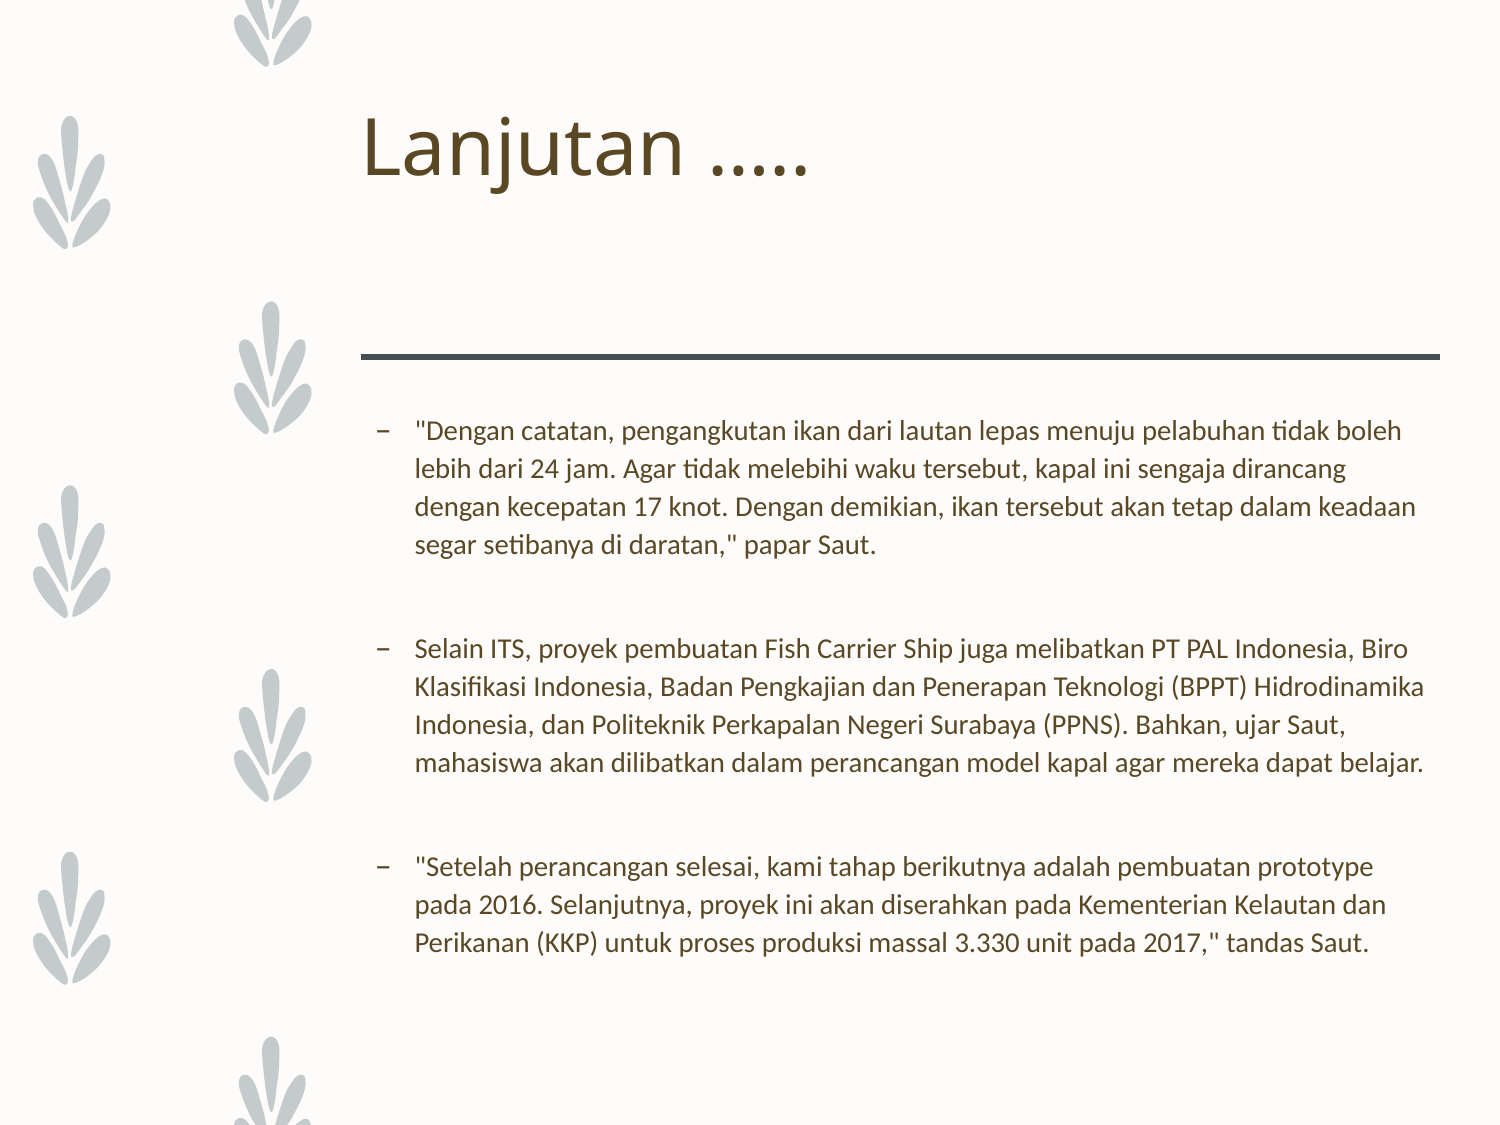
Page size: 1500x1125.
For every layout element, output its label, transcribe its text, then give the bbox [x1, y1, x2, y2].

list "Dengan catatan, pengangkutan ikan dari lautan lepas menuju pelabuhan tidak boleh lebih dari 24 jam. Agar tidak melebihi waku tersebut, kapal ini sengaja dirancang dengan kecepatan 17 knot. Dengan demikian, ikan tersebut akan tetap dalam keadaan segar setibanya di daratan," papar Saut. Selain ITS, proyek pembuatan Fish Carrier Ship juga melibatkan PT PAL Indonesia, Biro Klasifikasi Indonesia, Badan Pengkajian dan Penerapan Teknologi (BPPT) Hidrodinamika Indonesia, dan Politeknik Perkapalan Negeri Surabaya (PPNS). Bahkan, ujar Saut, mahasiswa akan dilibatkan dalam perancangan model kapal agar mereka dapat belajar. "Setelah perancangan selesai, kami tahap berikutnya adalah pembuatan prototype pada 2016. Selanjutnya, proyek ini akan diserahkan pada Kementerian Kelautan dan Perikanan (KKP) untuk proses produksi massal 3.330 unit pada 2017," tandas Saut. [360, 399, 1440, 999]
title Lanjutan ….. [345, 93, 1440, 350]
